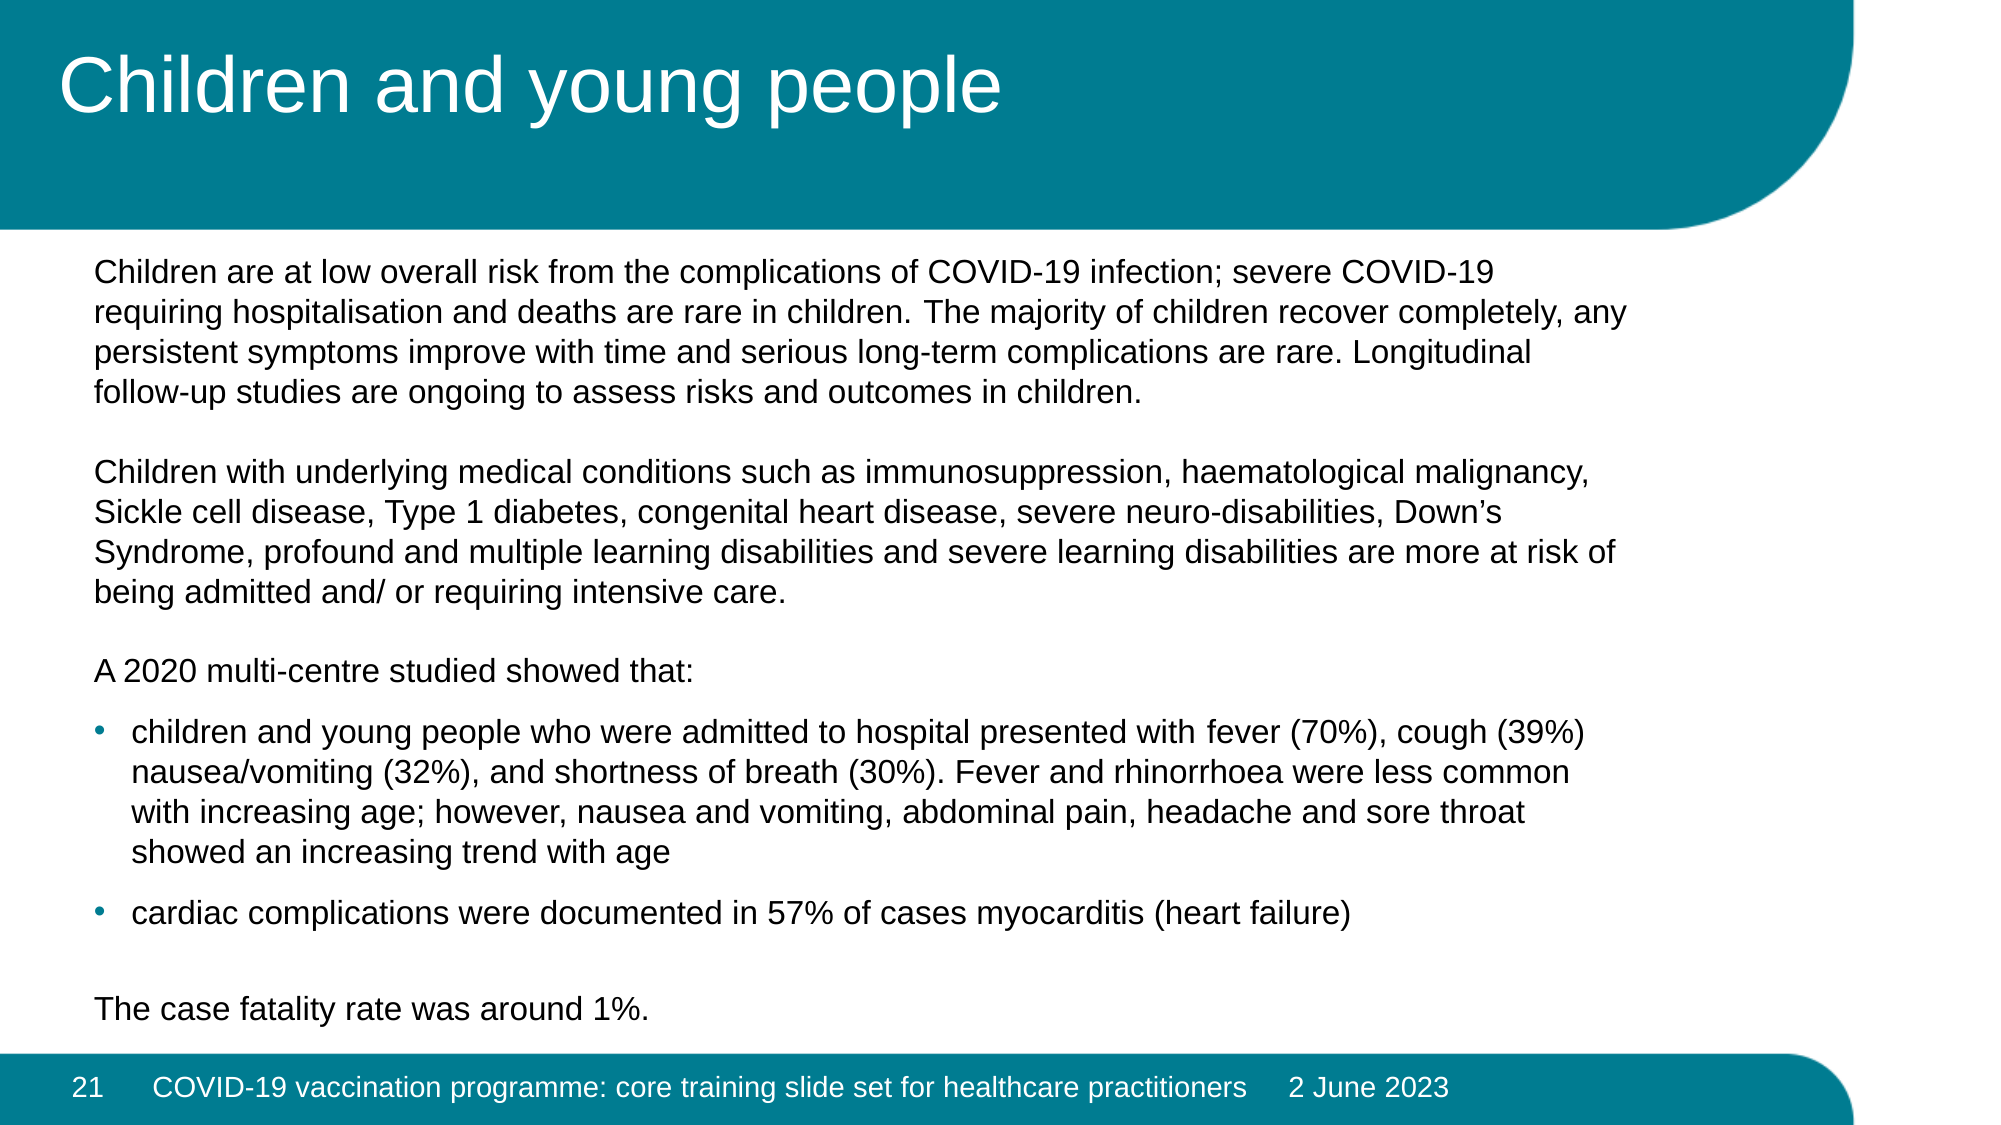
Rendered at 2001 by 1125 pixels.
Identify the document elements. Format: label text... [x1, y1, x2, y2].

footer COVID-19 vaccination programme: core training slide set for healthcare practitioners 2 June 2023 [137, 1056, 1780, 1116]
title Children and young people [43, 36, 1769, 196]
slide_number 21 [21, 1056, 120, 1117]
list Children are at low overall risk from the complications of COVID-19 infection; severe COVID-19 requiring hospitalisation and deaths are rare in children. The majority of children recover completely, any persistent symptoms improve with time and serious long-term complications are rare. Longitudinal follow-up studies are ongoing to assess risks and outcomes in children. Children with underlying medical conditions such as immunosuppression, haematological malignancy, Sickle cell disease, Type 1 diabetes, congenital heart disease, severe neuro-disabilities, Down’s Syndrome, profound and multiple learning disabilities and severe learning disabilities are more at risk of being admitted and/ or requiring intensive care. A 2020 multi-centre studied showed that: children and young people who were admitted to hospital presented with fever (70%), cough (39%) nausea/vomiting (32%), and shortness of breath (30%). Fever and rhinorrhoea were less common with increasing age; however, nausea and vomiting, abdominal pain, headache and sore throat showed an increasing trend with age cardiac complications were documented in 57% of cases myocarditis (heart failure) The case fatality rate was around 1%. [78, 242, 1645, 1057]
